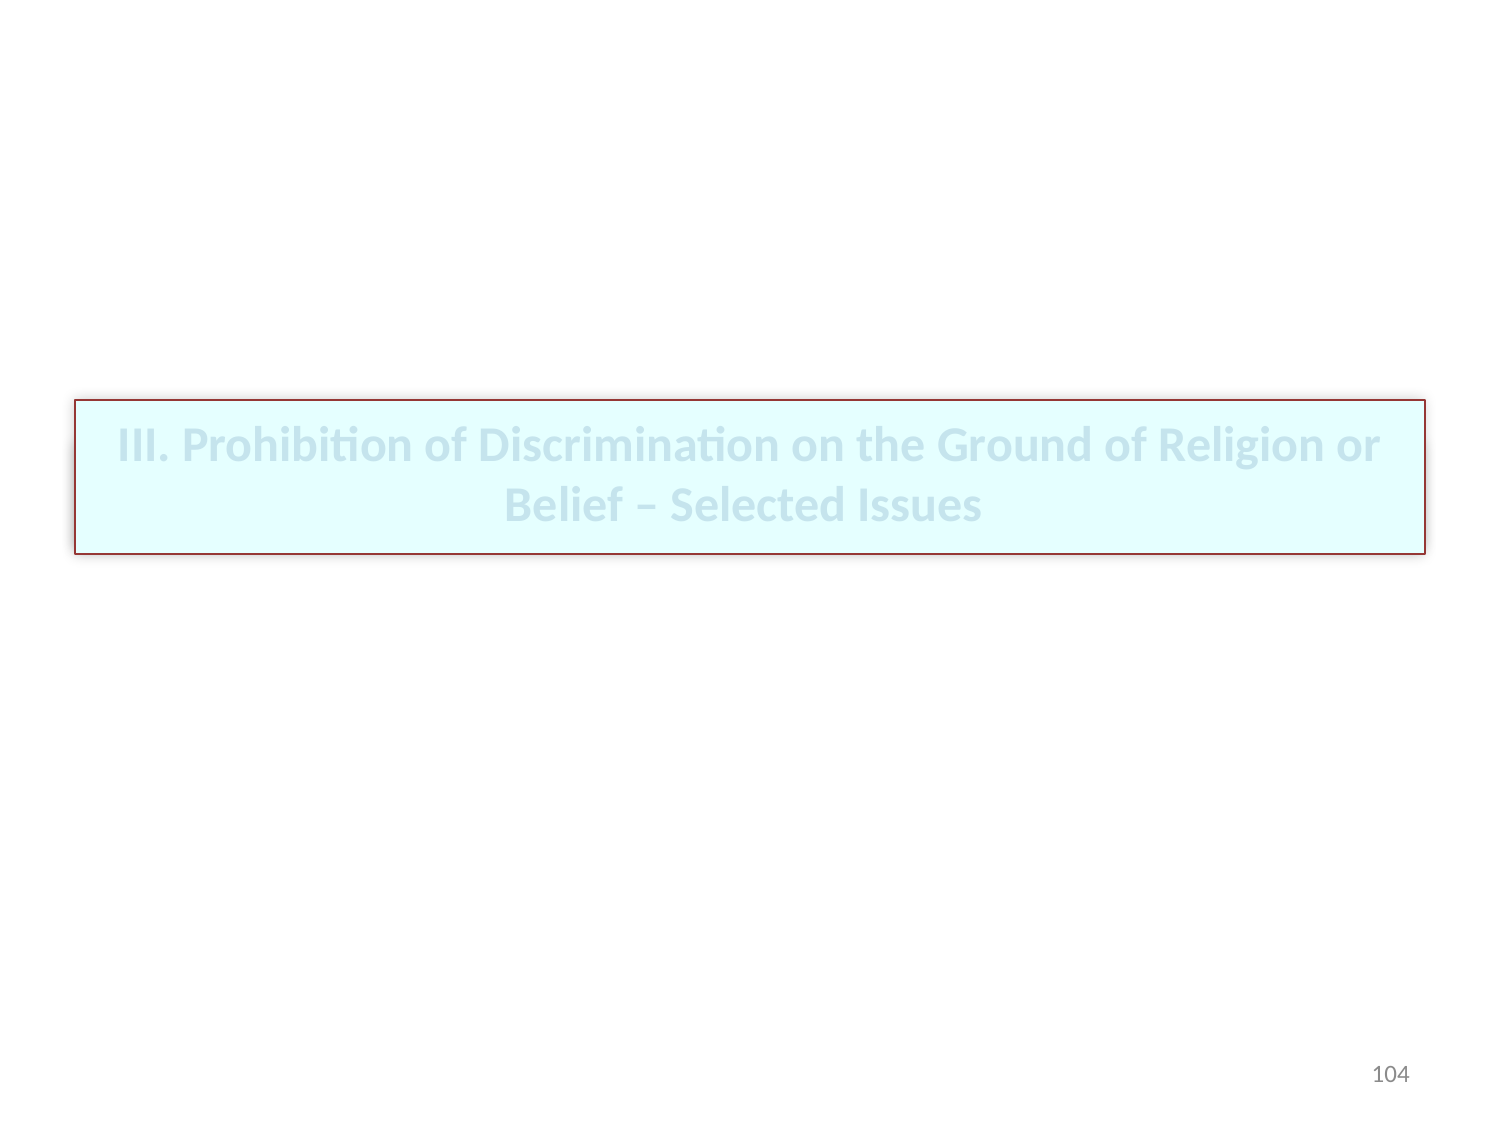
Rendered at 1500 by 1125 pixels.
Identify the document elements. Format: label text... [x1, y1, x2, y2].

slide_number 104 [1074, 1042, 1425, 1103]
text_box III. Prohibition of Discrimination on the Ground of Religion or Belief – Selected Issues [74, 400, 1425, 554]
